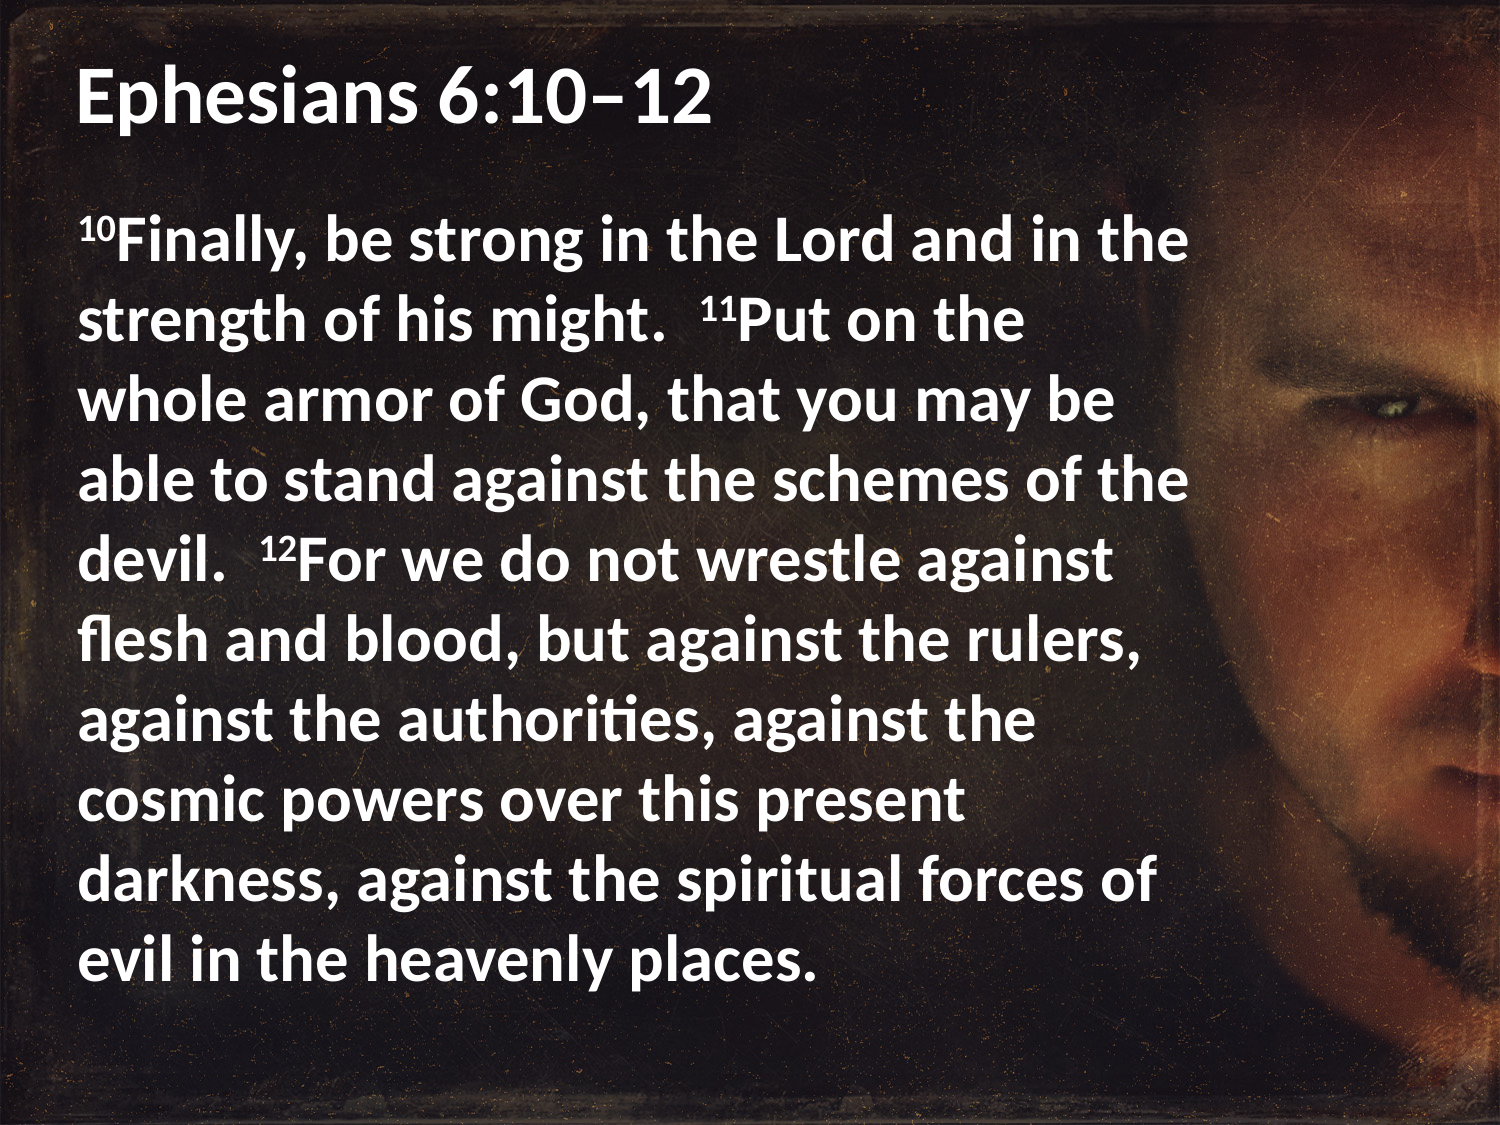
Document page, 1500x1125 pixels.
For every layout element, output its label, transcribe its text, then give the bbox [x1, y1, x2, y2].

picture [0, 0, 1500, 1125]
text_box 10Finally, be strong in the Lord and in the strength of his might. 11Put on the whole armor of God, that you may be able to stand against the schemes of the devil. 12For we do not wrestle against flesh and blood, but against the rulers, against the authorities, against the cosmic powers over this present darkness, against the spiritual forces of evil in the heavenly places. [62, 187, 1210, 1002]
title Ephesians 6:10–12 [60, 24, 1185, 155]
